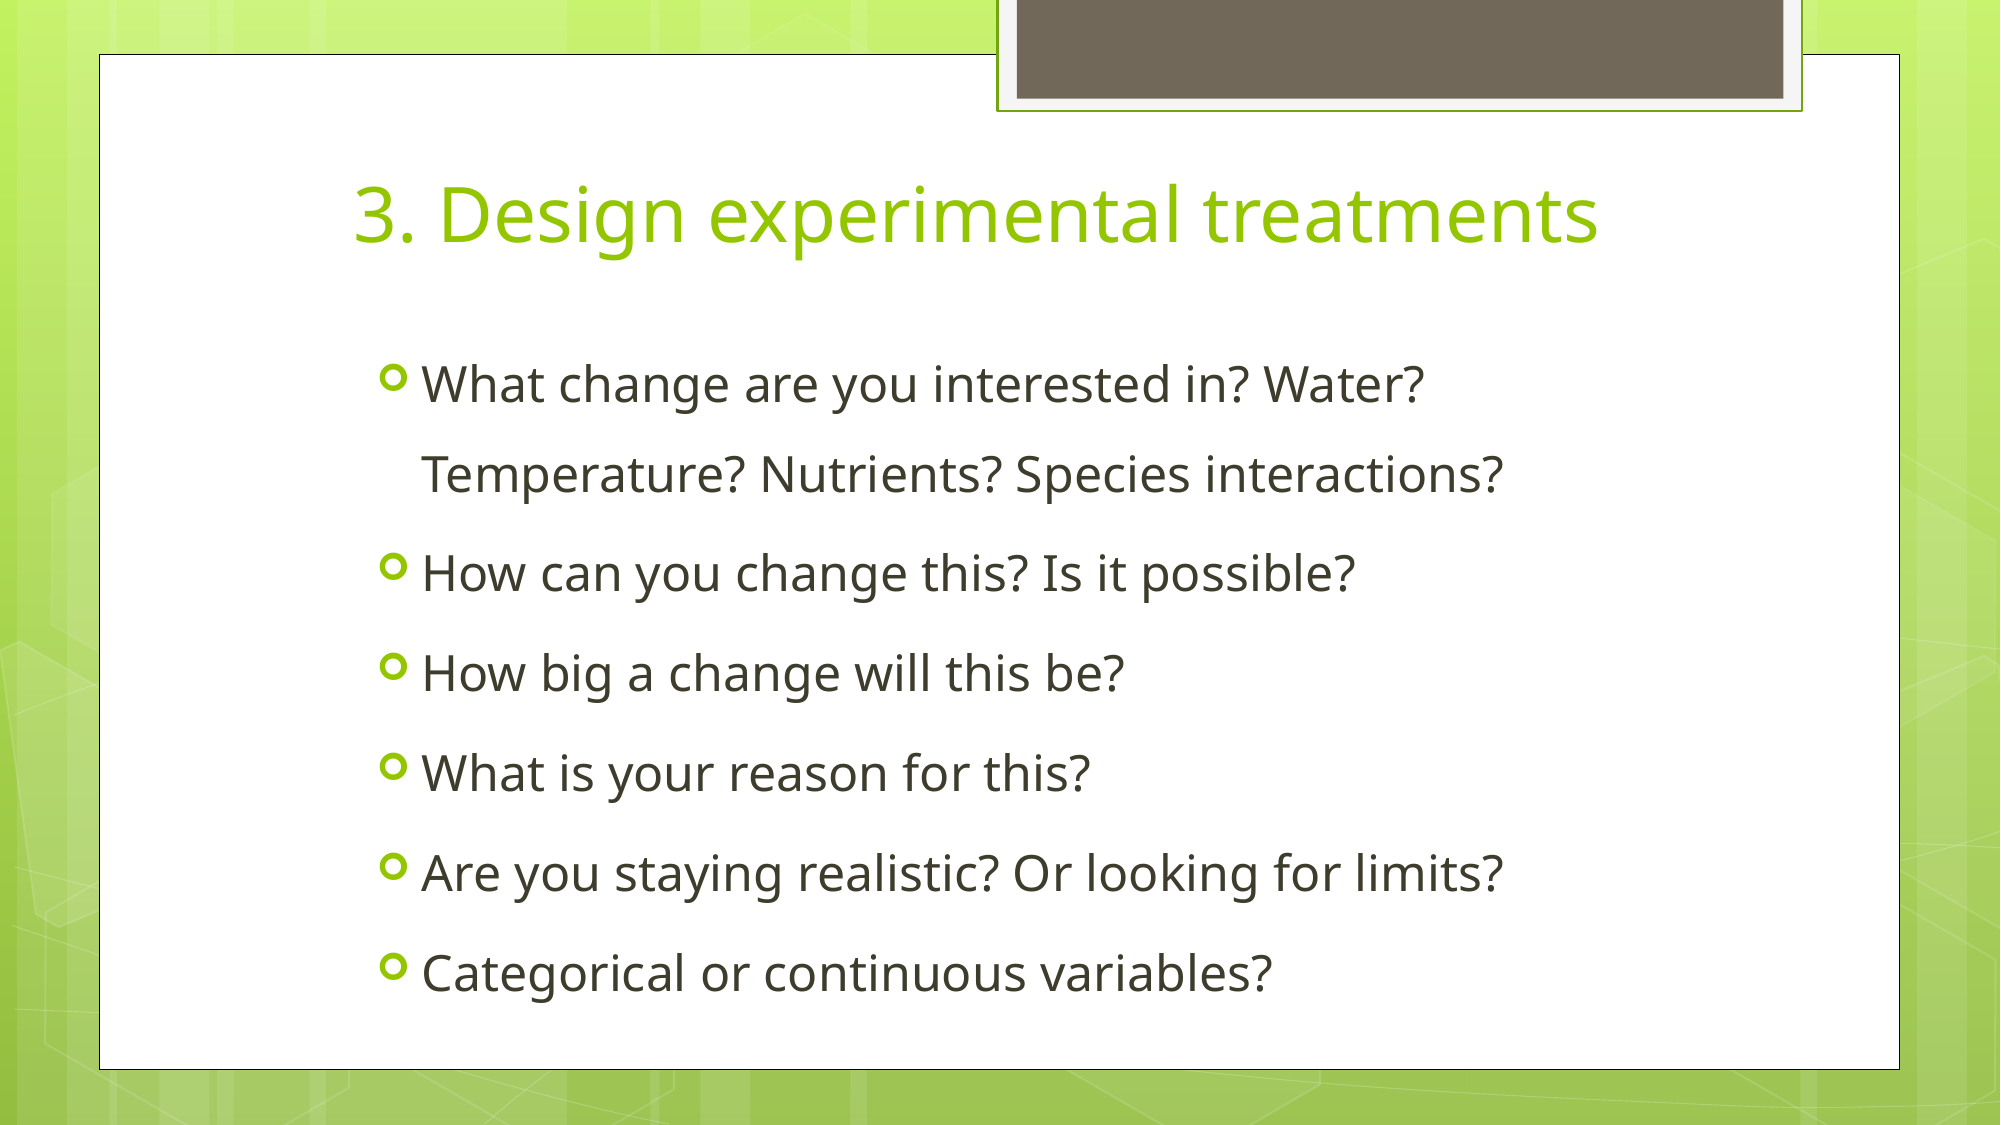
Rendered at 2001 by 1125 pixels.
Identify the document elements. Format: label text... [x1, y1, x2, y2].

list What change are you interested in? Water? Temperature? Nutrients? Species interactions? How can you change this? Is it possible? How big a change will this be? What is your reason for this? Are you staying realistic? Or looking for limits? Categorical or continuous variables? [350, 314, 1662, 1035]
title 3. Design experimental treatments [338, 78, 1662, 266]
